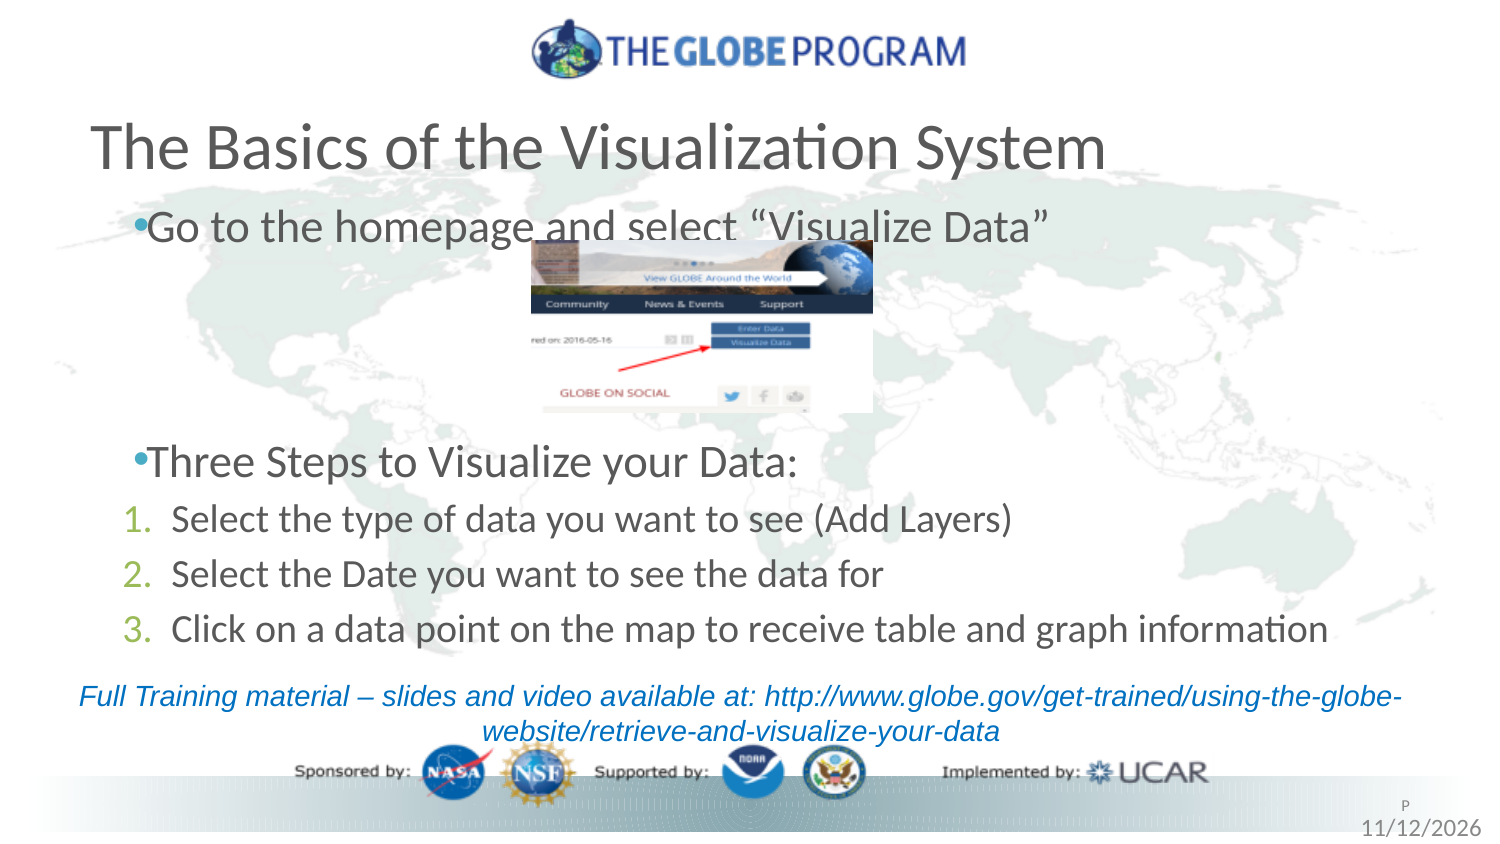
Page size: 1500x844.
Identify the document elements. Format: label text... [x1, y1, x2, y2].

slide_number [1345, 815, 1500, 838]
title The Basics of the Visualization System [75, 89, 1425, 197]
picture [526, 13, 975, 85]
picture [531, 240, 874, 413]
text_box Full Training material – slides and video available at: http://www.globe.gov/get-trained/using-the-globe-website/retrieve-and-visualize-your-data [60, 670, 1423, 756]
picture [262, 756, 1238, 816]
list Go to the homepage and select “Visualize Data” Three Steps to Visualize your Data: Select the type of data you want to see (Add Layers) Select the Date you want to see the data for Click on a data point on the map to receive table and graph information [75, 181, 1346, 670]
slide_number 45 [1074, 782, 1425, 827]
